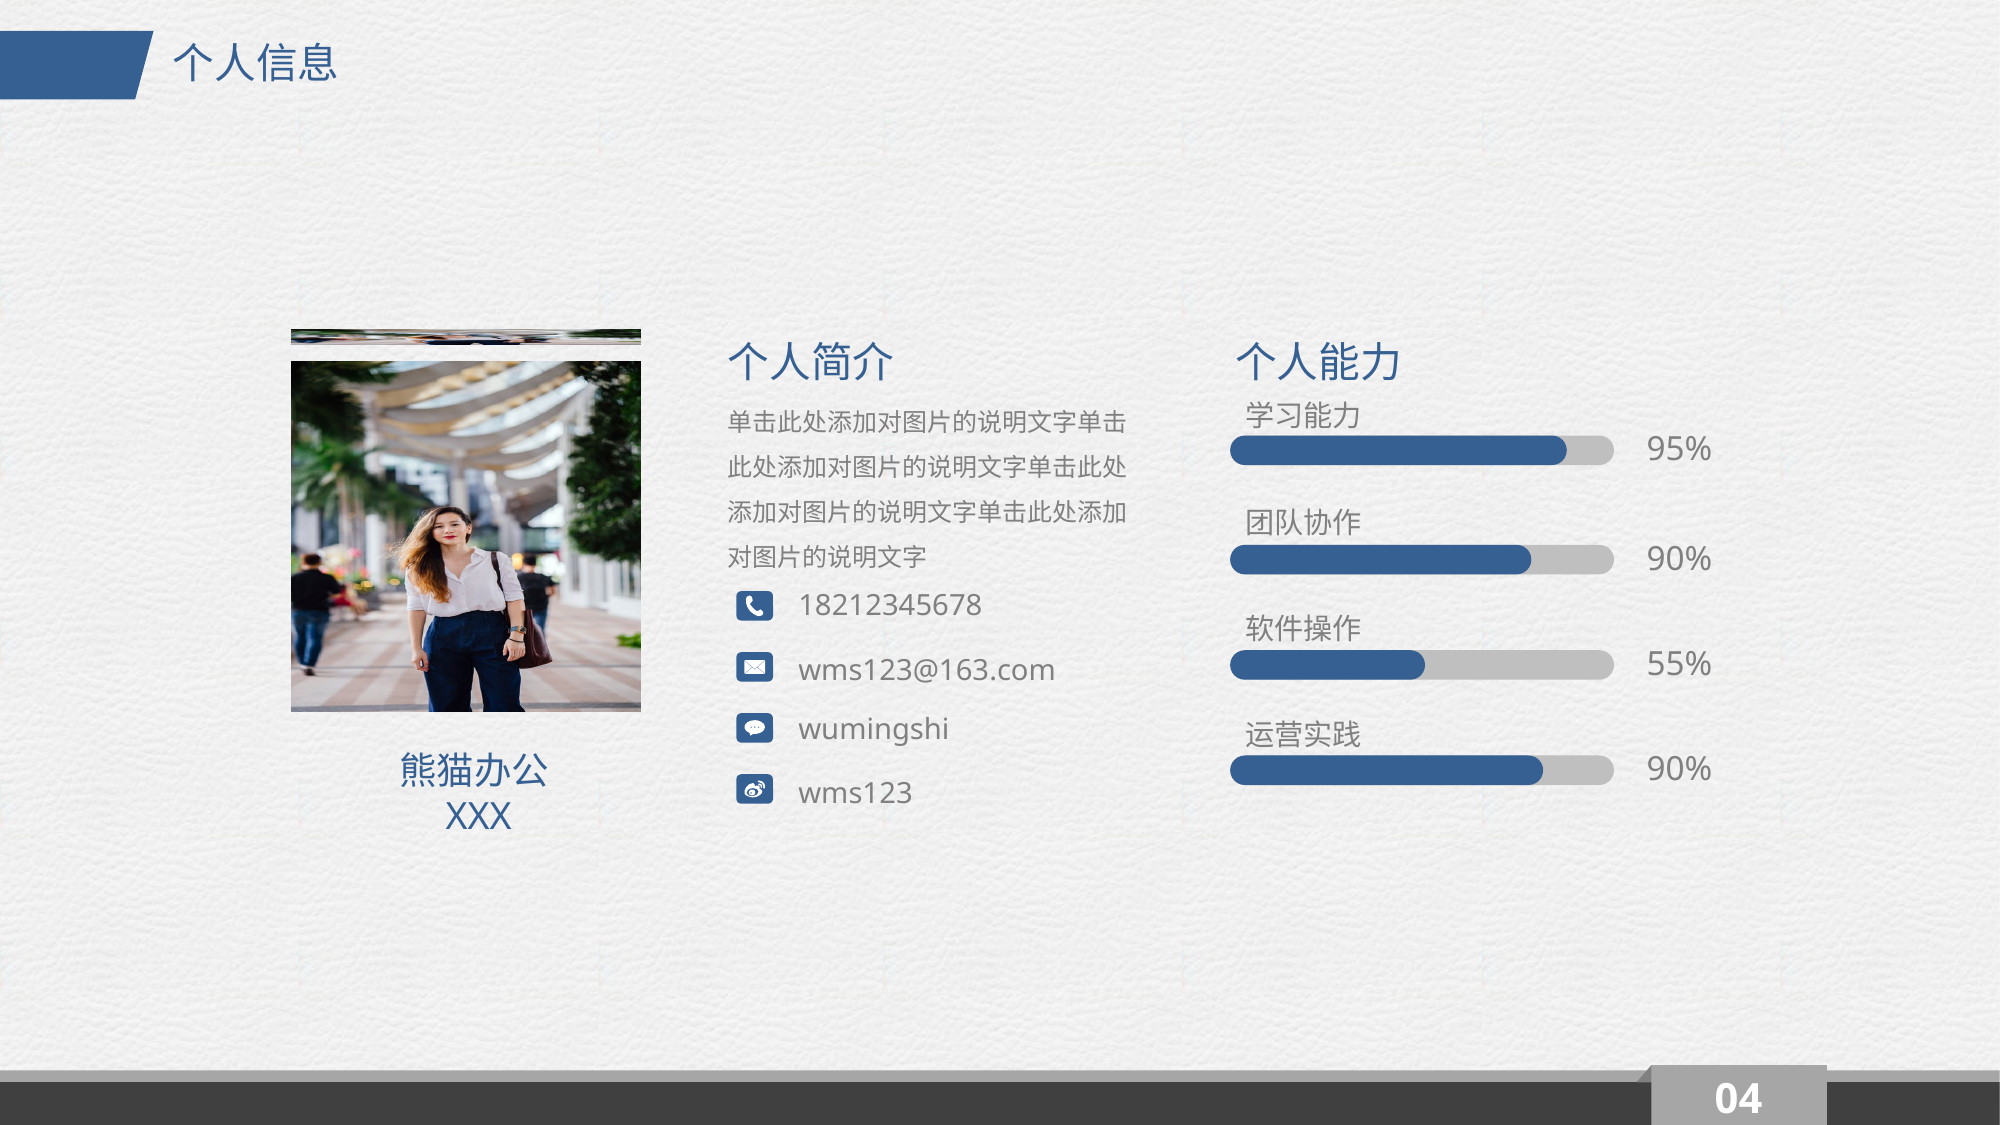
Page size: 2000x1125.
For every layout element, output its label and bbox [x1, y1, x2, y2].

text_box [736, 579, 1115, 818]
picture [0, 0, 2000, 1125]
text_box [290, 328, 642, 712]
